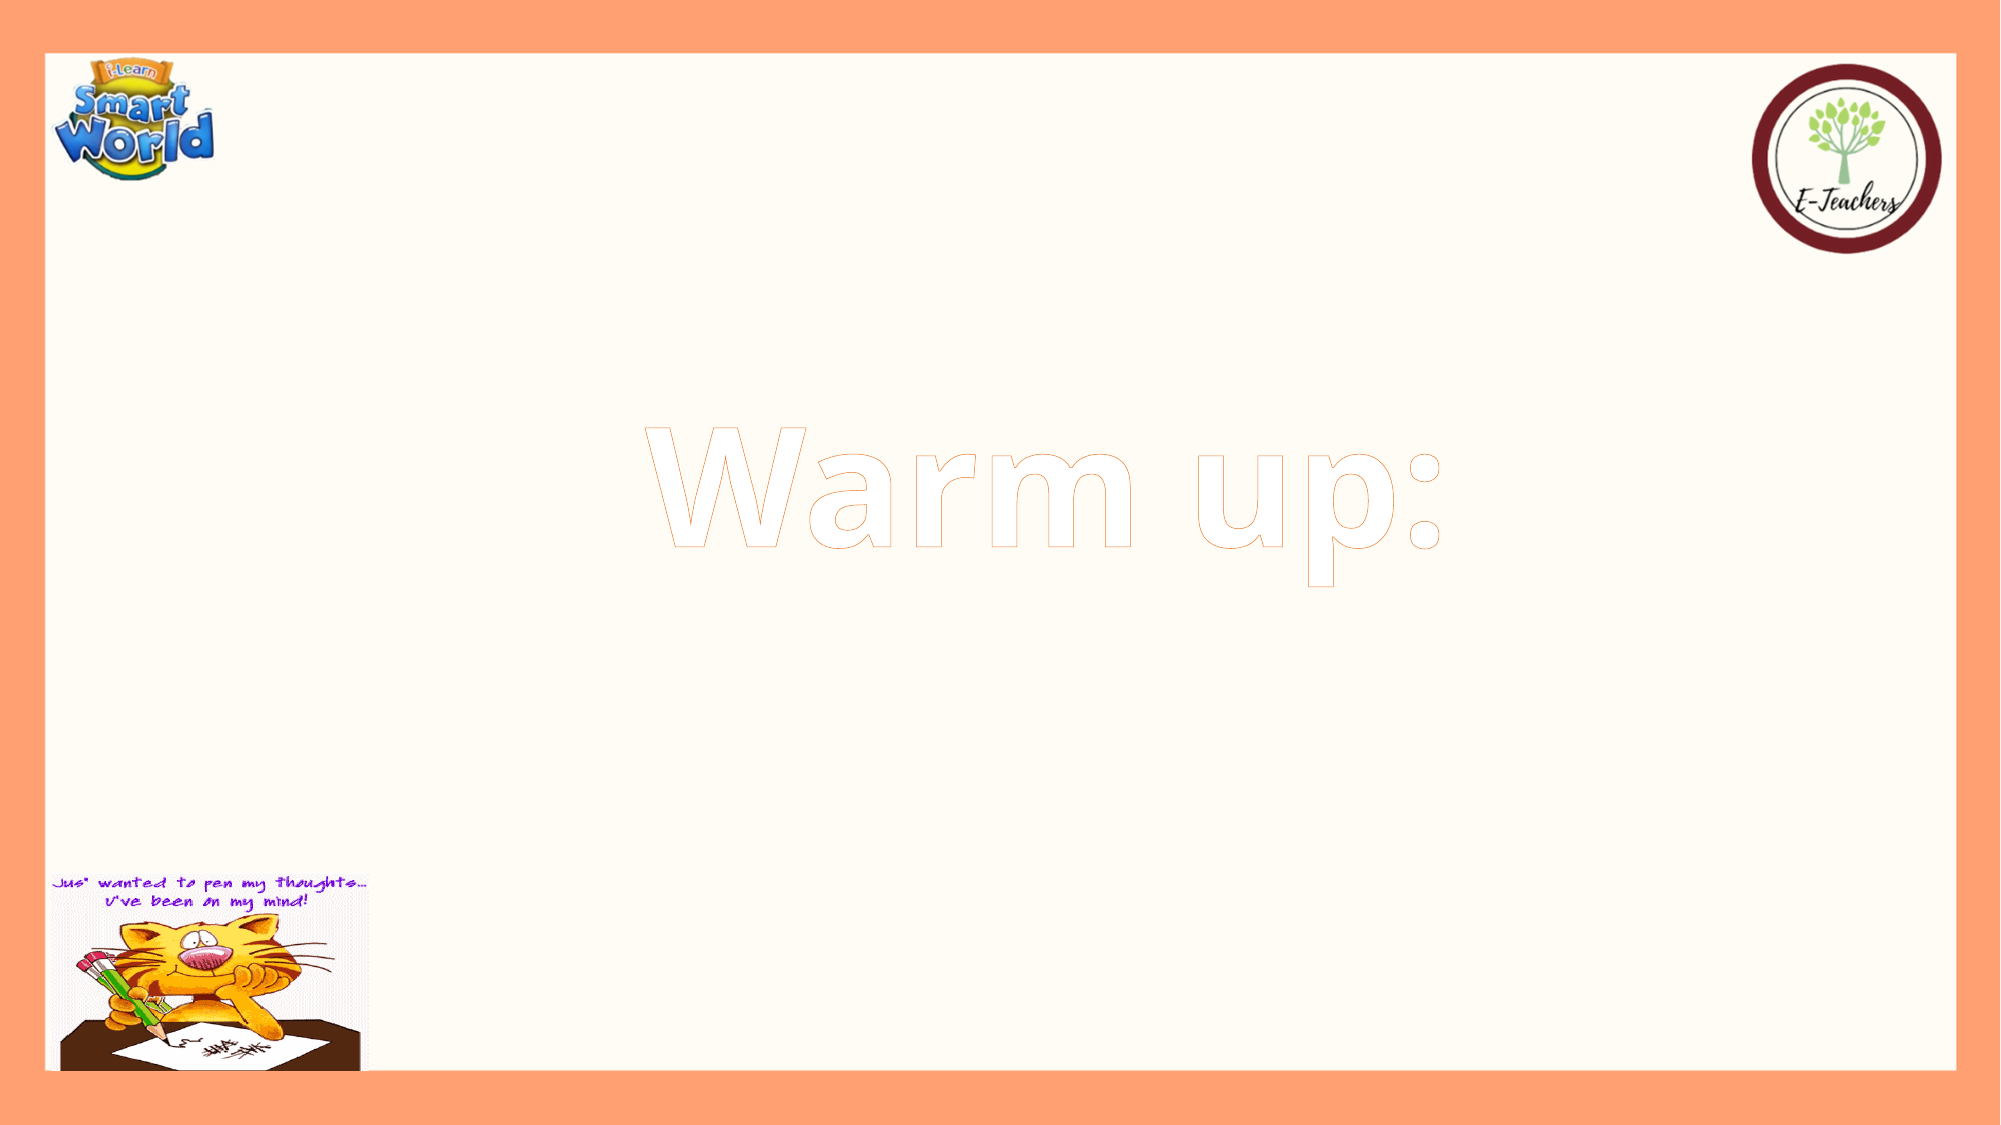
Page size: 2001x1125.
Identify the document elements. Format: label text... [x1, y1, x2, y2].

picture [0, 0, 2001, 1125]
text_box Warm up: [630, 372, 1584, 588]
